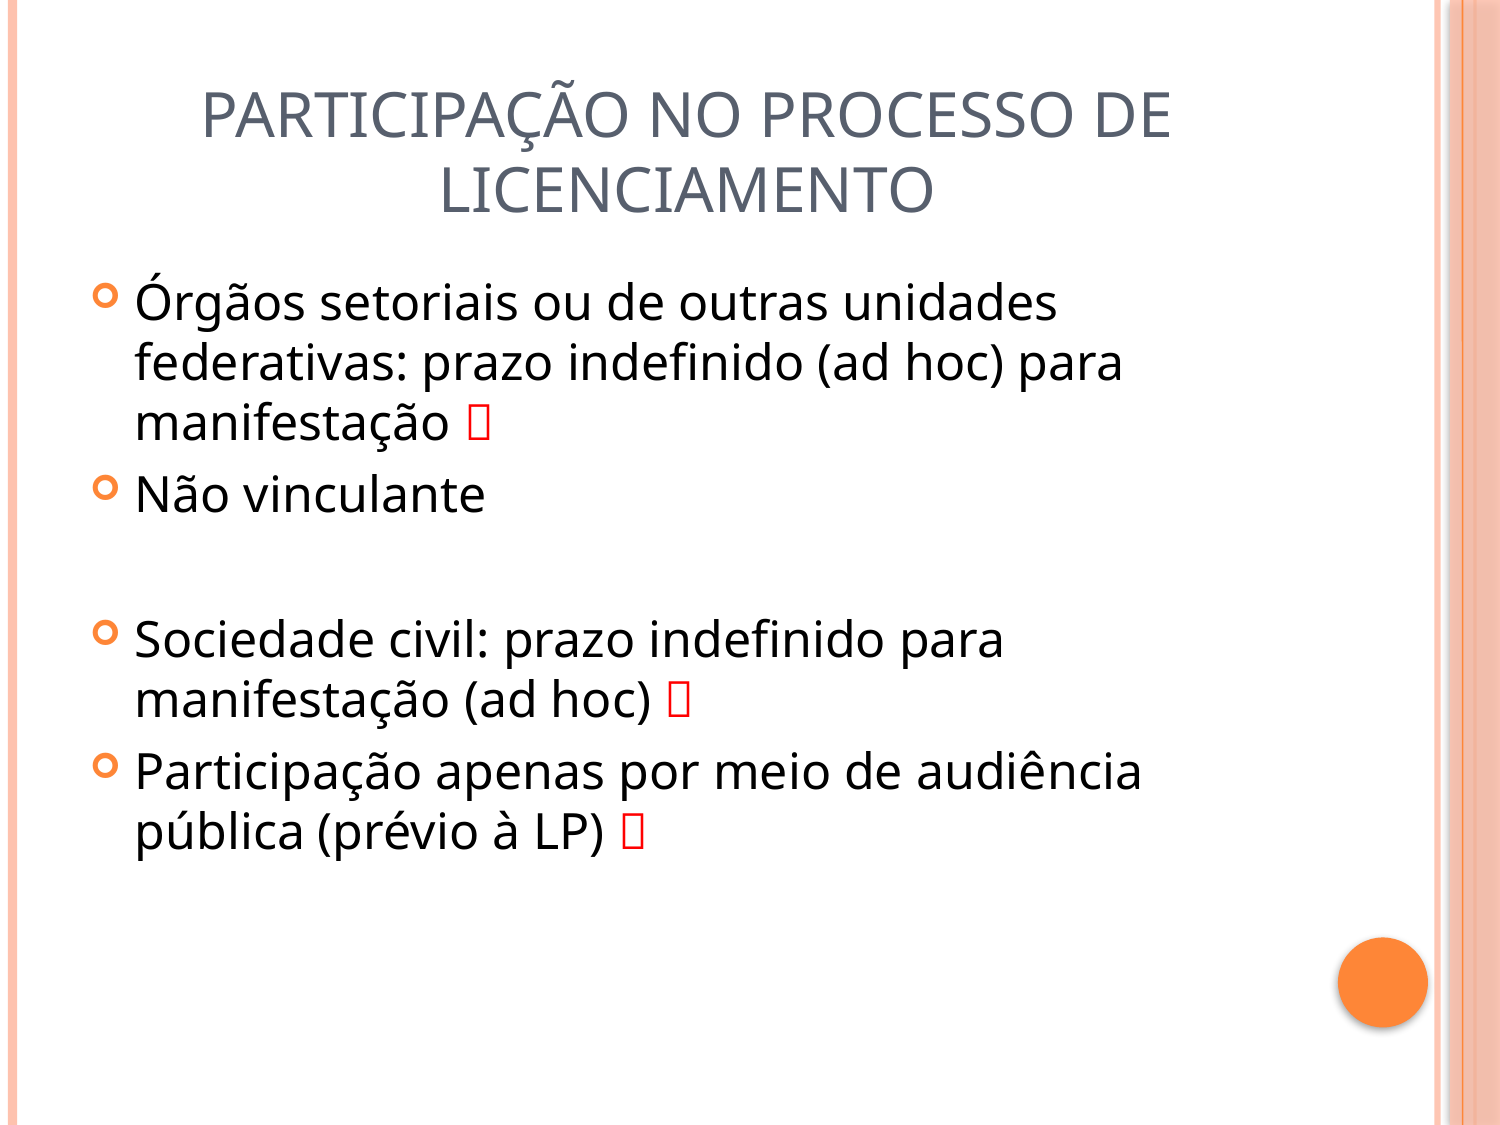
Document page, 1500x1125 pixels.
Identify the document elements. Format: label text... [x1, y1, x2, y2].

list Órgãos setoriais ou de outras unidades federativas: prazo indefinido (ad hoc) para manifestação  Não vinculante Sociedade civil: prazo indefinido para manifestação (ad hoc)  Participação apenas por meio de audiência pública (prévio à LP)  [75, 262, 1300, 1062]
title Participação no processo de licenciamento [75, 45, 1300, 233]
